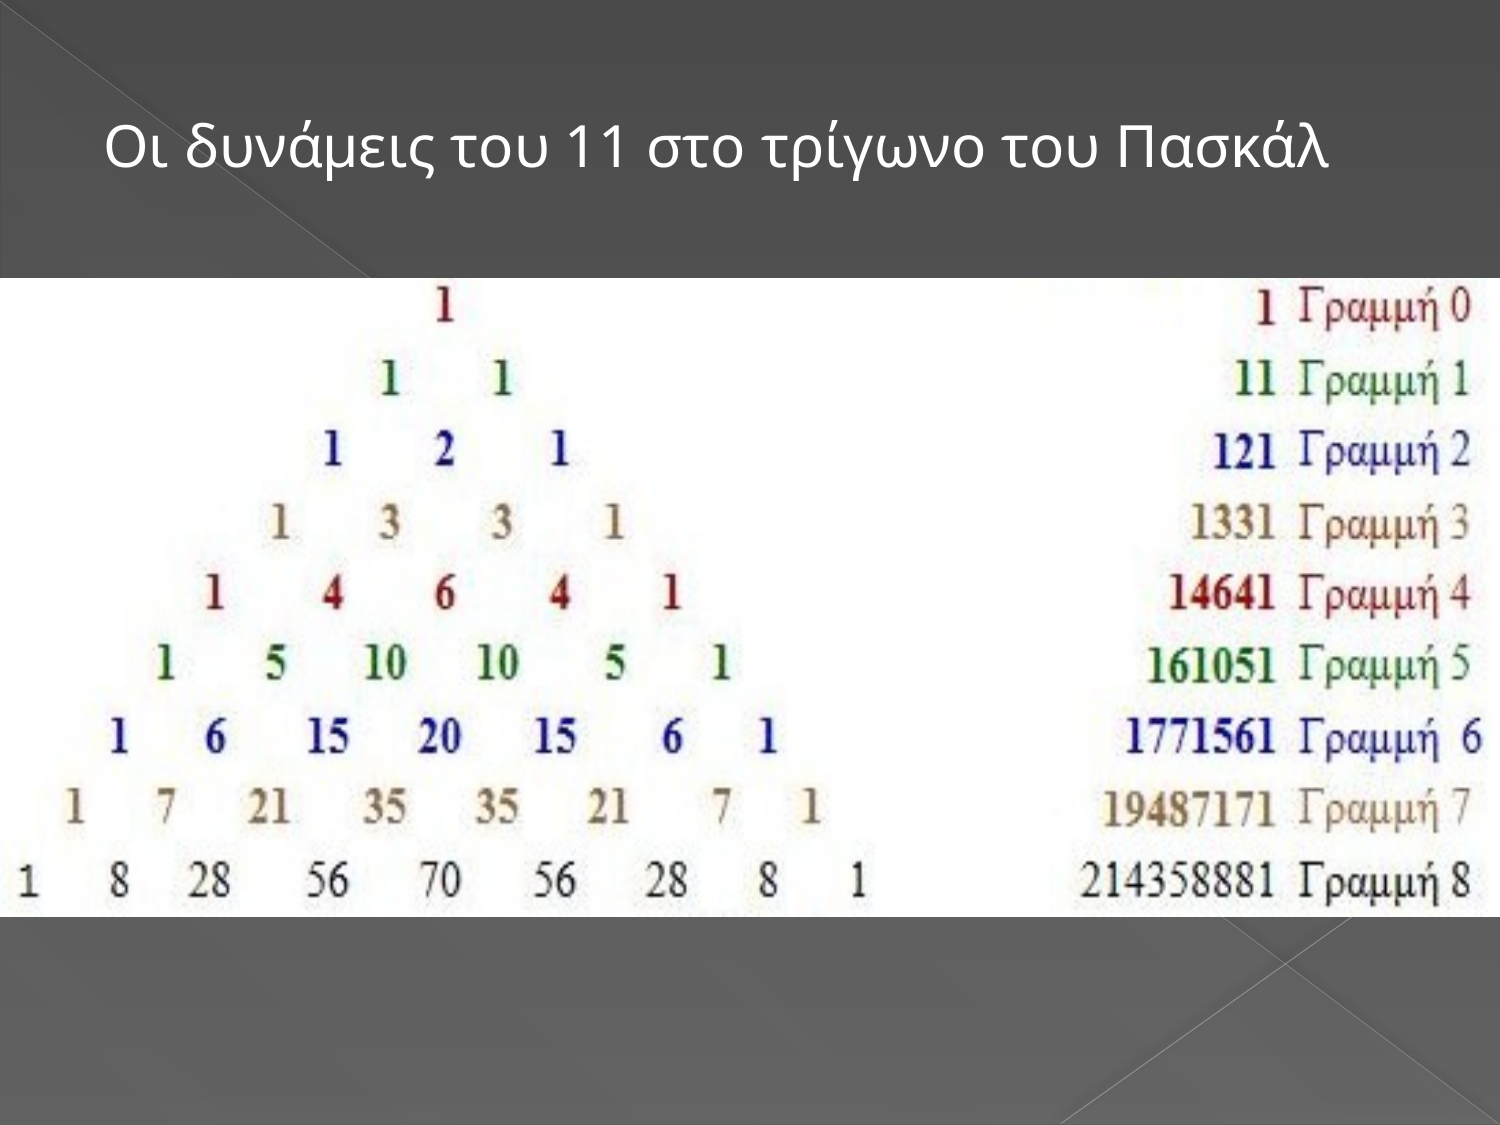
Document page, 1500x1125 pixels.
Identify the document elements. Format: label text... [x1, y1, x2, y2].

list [0, 278, 1500, 918]
text_box Οι δυνάμεις του 11 στο τρίγωνο του Πασκάλ [88, 101, 1500, 187]
